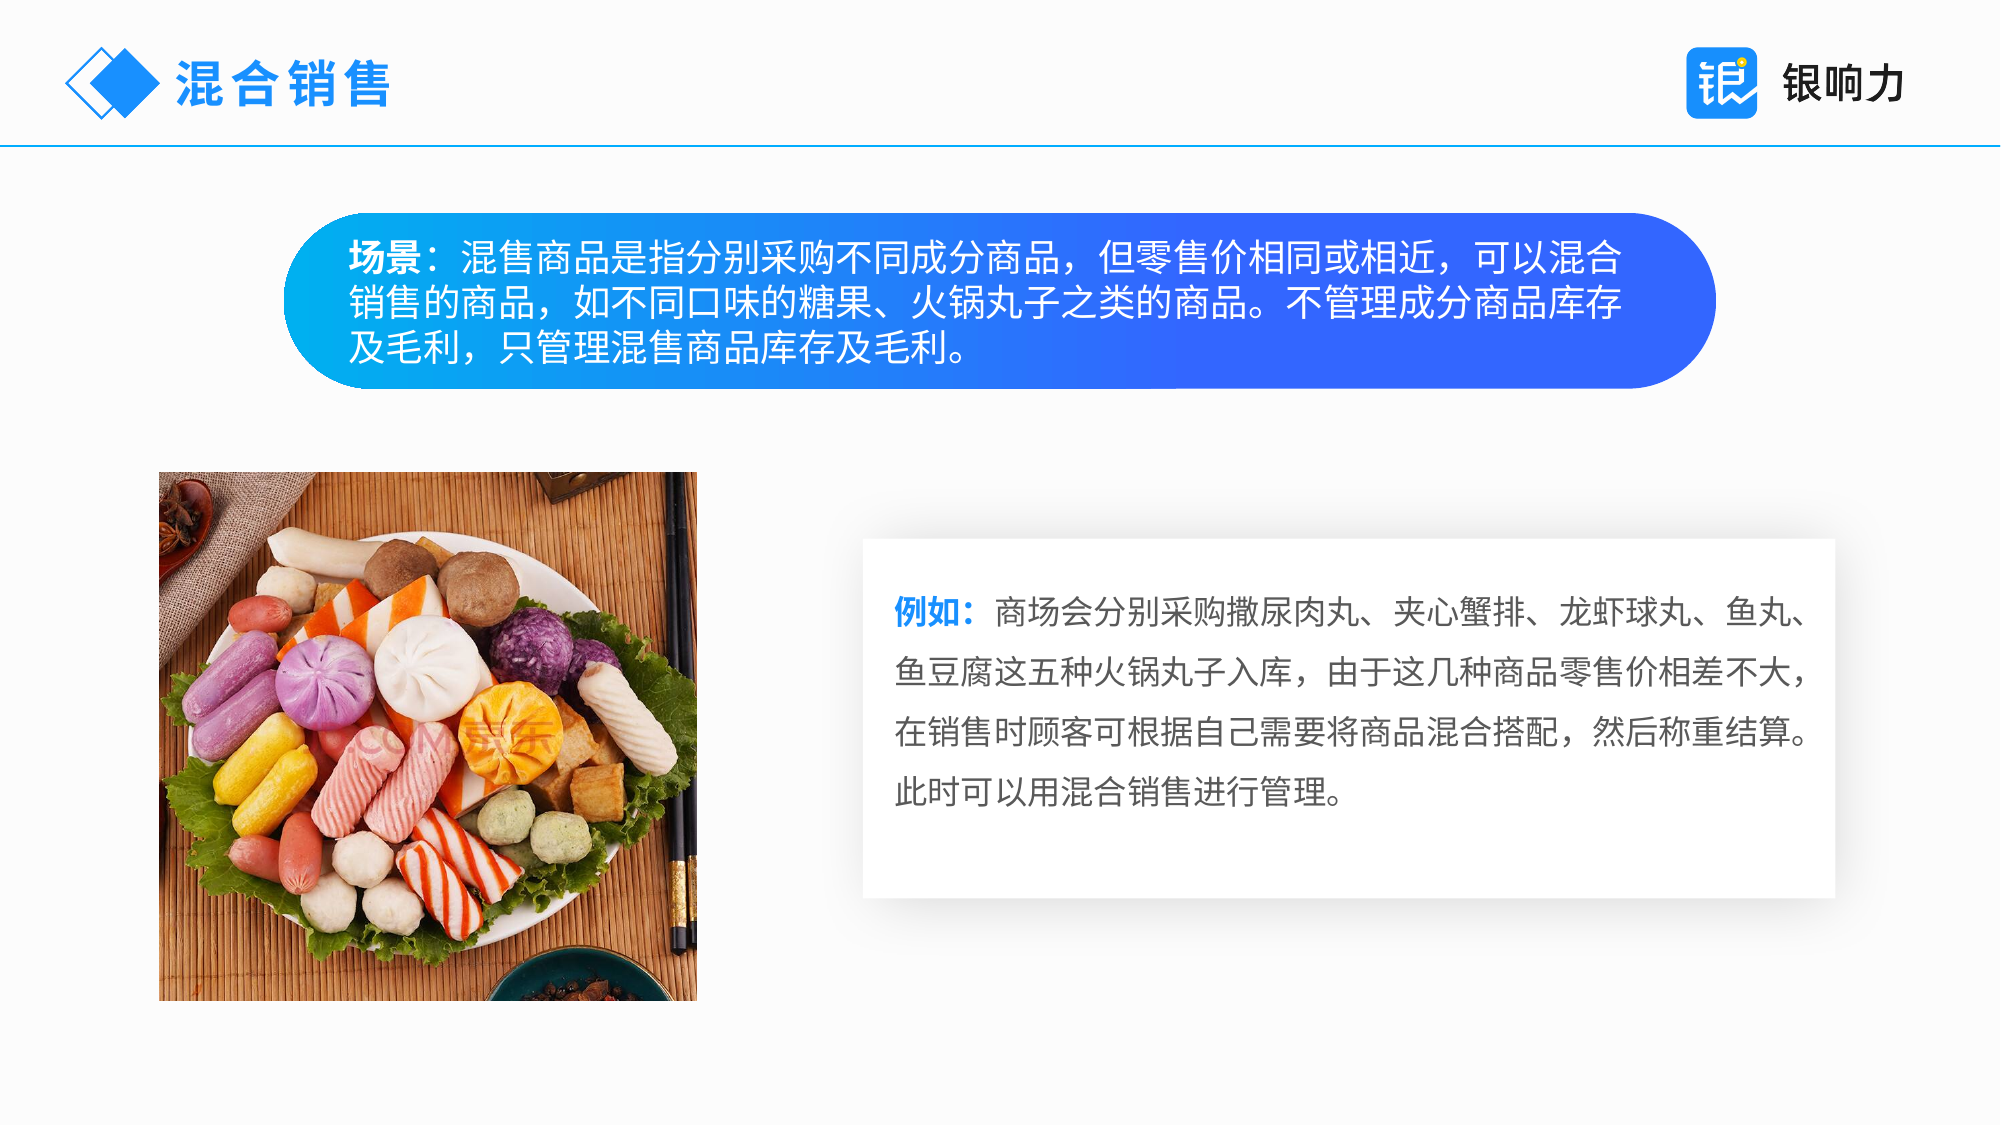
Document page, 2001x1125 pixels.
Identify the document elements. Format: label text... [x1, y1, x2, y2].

picture [1664, 30, 1931, 137]
text_box 场景：混售商品是指分别采购不同成分商品，但零售价相同或相近，可以混合销售的商品，如不同口味的糖果、火锅丸子之类的商品。不管理成分商品库存及毛利，只管理混售商品库存及毛利。 [333, 226, 1671, 377]
text_box 混合销售 [159, 45, 984, 121]
text_box [862, 538, 1836, 899]
text_box [283, 212, 1717, 389]
picture [159, 472, 697, 1001]
text_box 例如：商场会分别采购撒尿肉丸、夹心蟹排、龙虾球丸、鱼丸、鱼豆腐这五种火锅丸子入库，由于这几种商品零售价相差不大，在销售时顾客可根据自己需要将商品混合搭配，然后称重结算。此时可以用混合销售进行管理。 [879, 564, 1819, 879]
